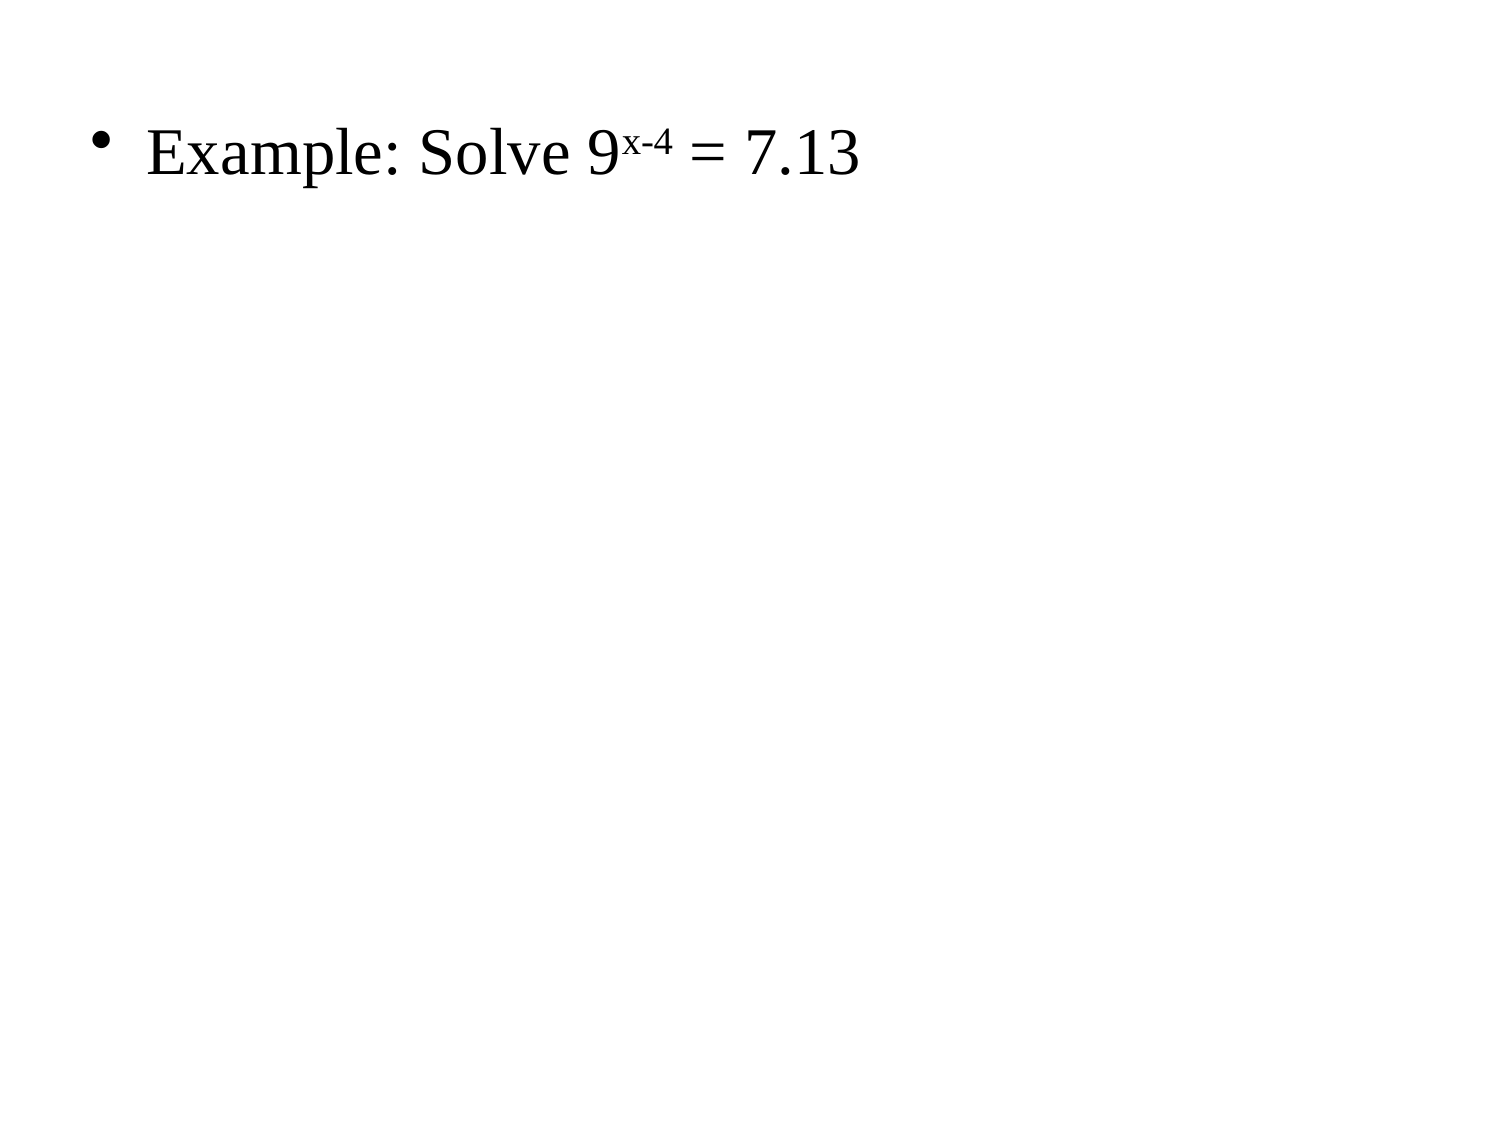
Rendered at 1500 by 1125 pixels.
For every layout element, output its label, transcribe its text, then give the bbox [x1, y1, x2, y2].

list Example: Solve 9x-4 = 7.13 [75, 99, 1425, 1005]
